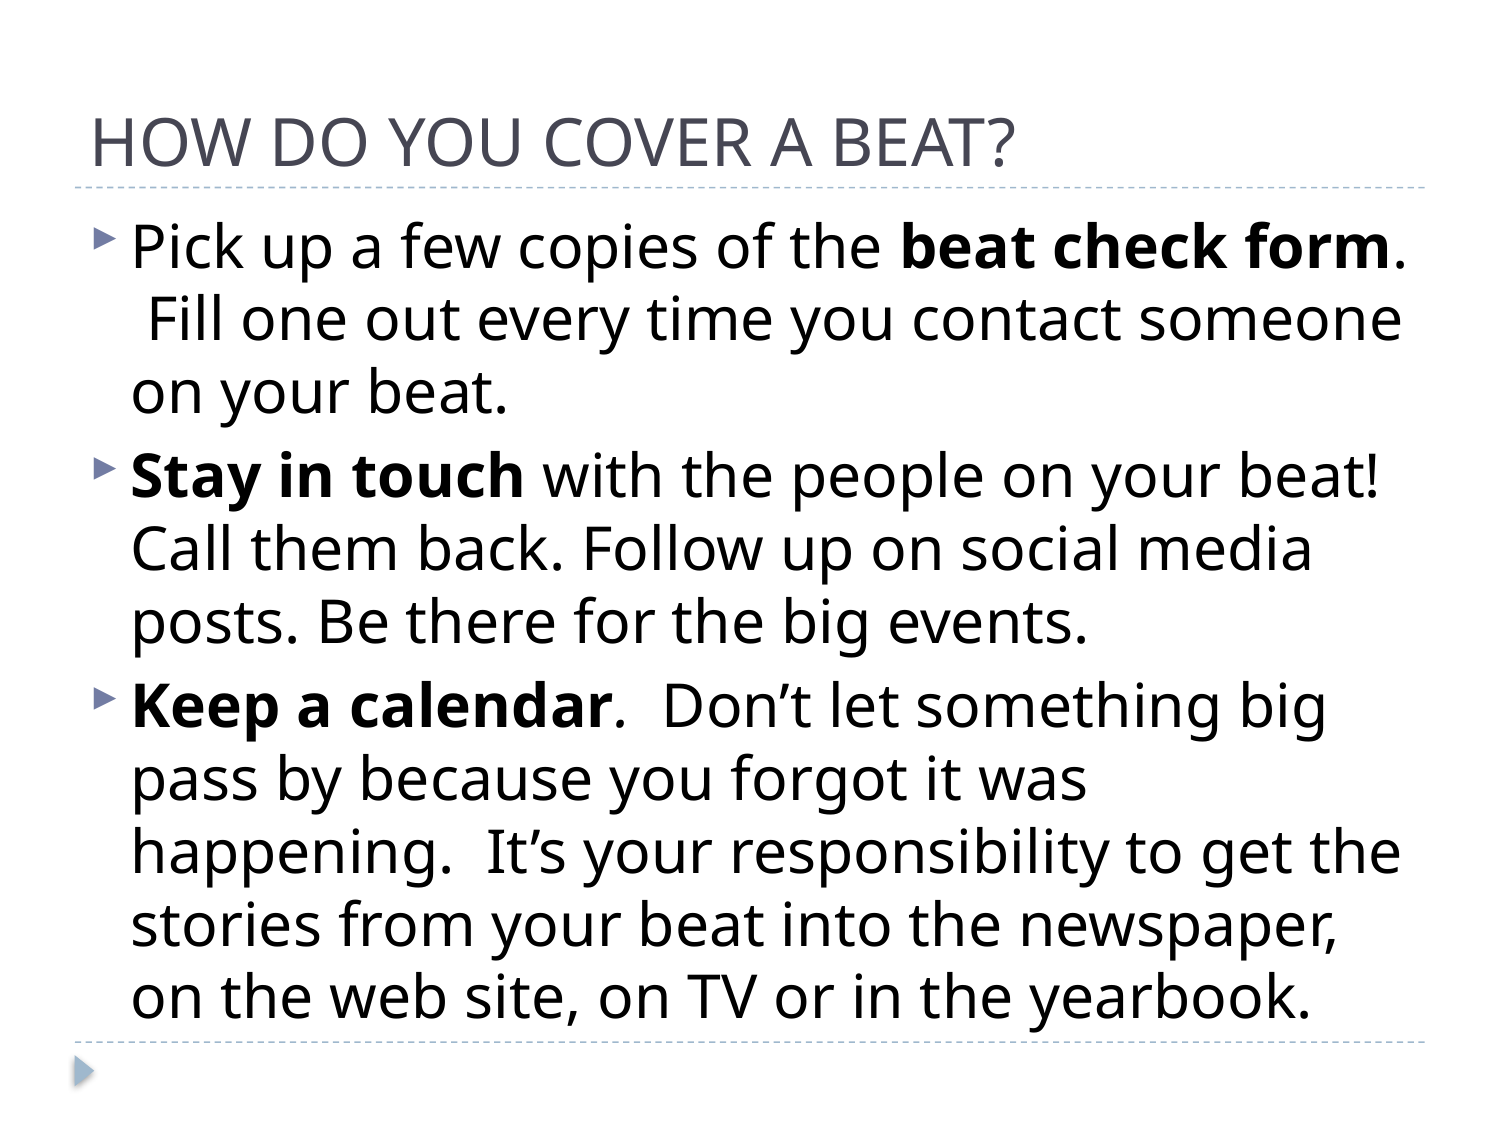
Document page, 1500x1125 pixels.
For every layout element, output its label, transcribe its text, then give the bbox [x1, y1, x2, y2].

title HOW DO YOU COVER A BEAT? [75, 24, 1425, 188]
list Pick up a few copies of the beat check form. Fill one out every time you contact someone on your beat. Stay in touch with the people on your beat! Call them back. Follow up on social media posts. Be there for the big events. Keep a calendar. Don’t let something big pass by because you forgot it was happening. It’s your responsibility to get the stories from your beat into the newspaper, on the web site, on TV or in the yearbook. [75, 200, 1425, 1075]
